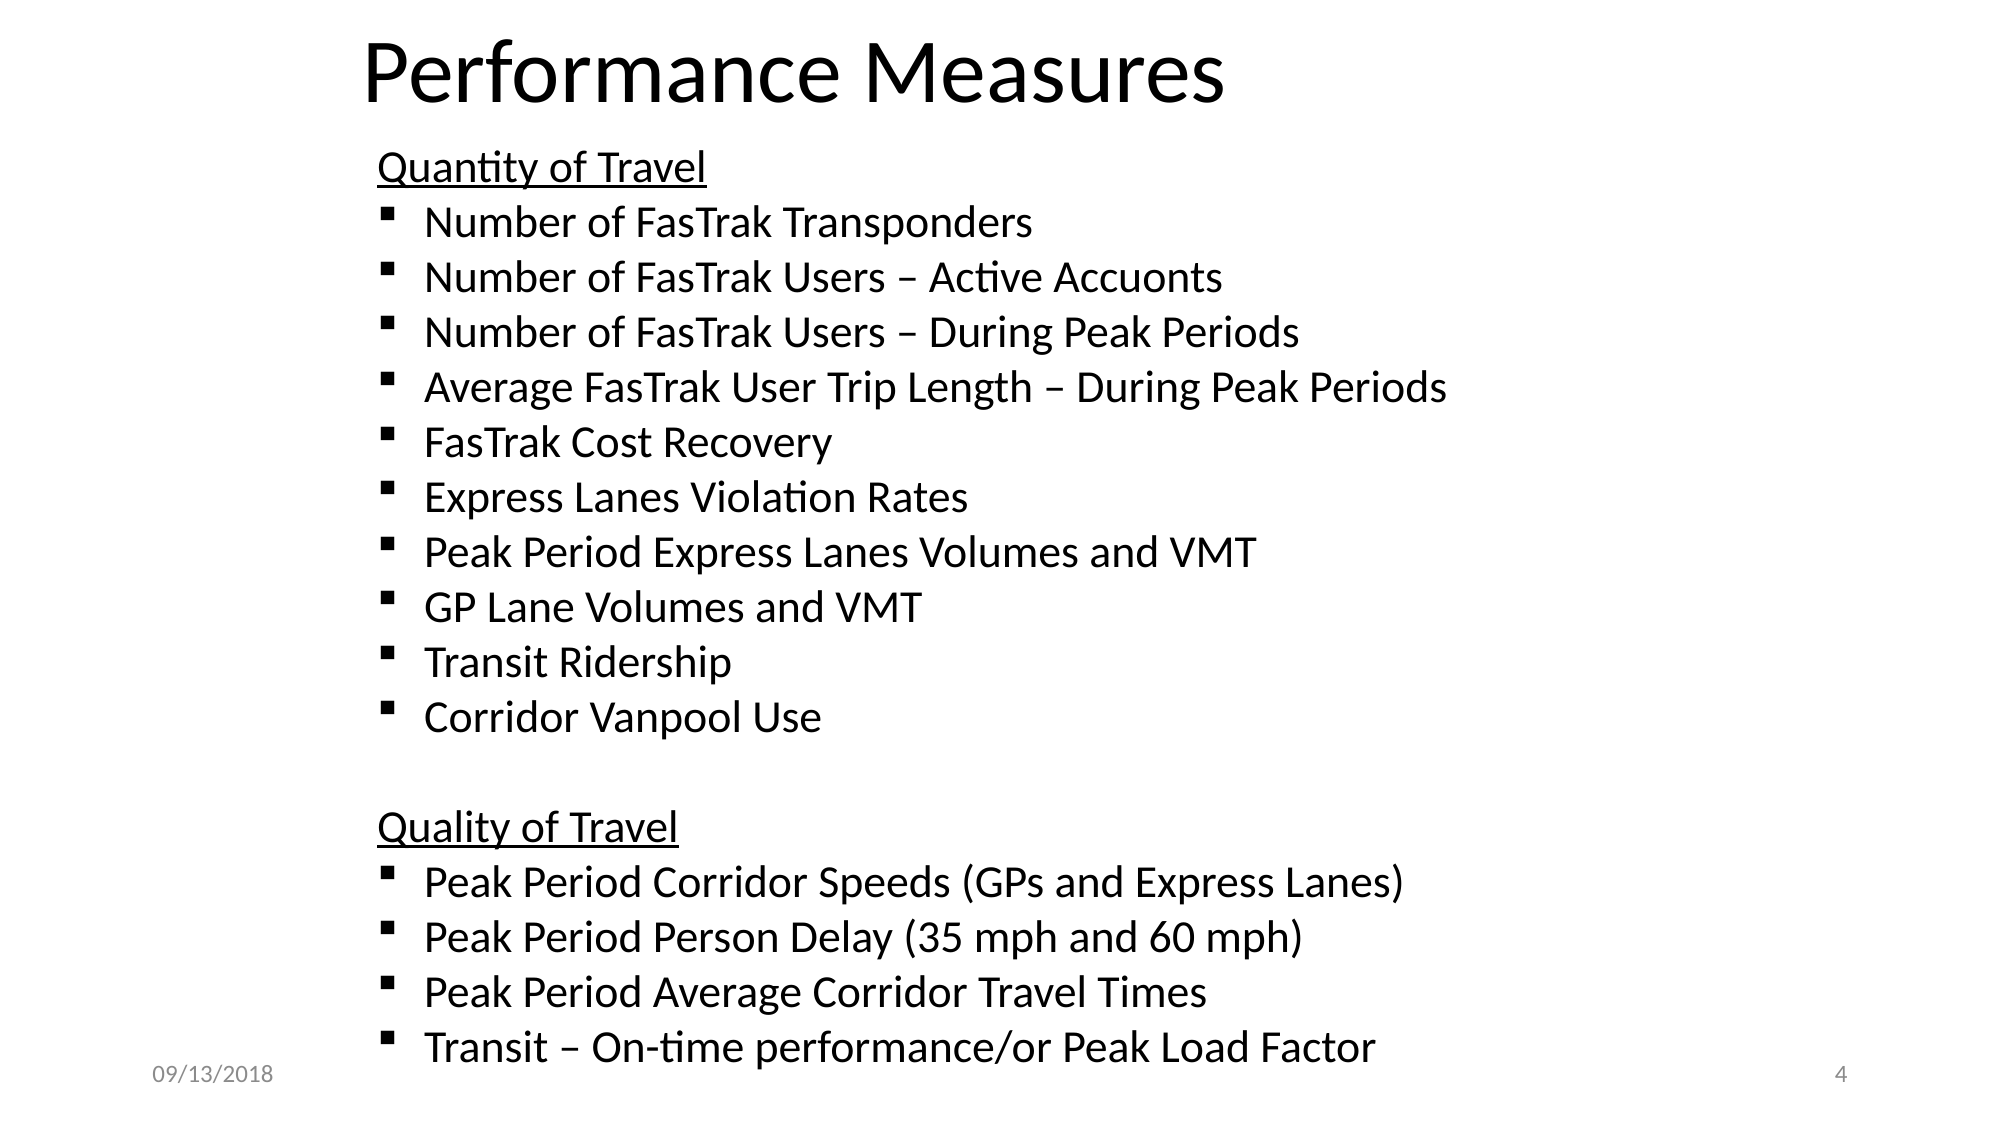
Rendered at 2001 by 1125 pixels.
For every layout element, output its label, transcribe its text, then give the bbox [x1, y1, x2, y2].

slide_number 4 [1412, 1042, 1863, 1103]
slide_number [137, 1042, 588, 1103]
text_box Performance Measures [347, 3, 1244, 128]
text_box Quantity of Travel Number of FasTrak Transponders Number of FasTrak Users – Active Accuonts Number of FasTrak Users – During Peak Periods Average FasTrak User Trip Length – During Peak Periods FasTrak Cost Recovery Express Lanes Violation Rates Peak Period Express Lanes Volumes and VMT GP Lane Volumes and VMT Transit Ridership Corridor Vanpool Use Quality of Travel Peak Period Corridor Speeds (GPs and Express Lanes) Peak Period Person Delay (35 mph and 60 mph) Peak Period Average Corridor Travel Times Transit – On-time performance/or Peak Load Factor [362, 129, 1611, 1079]
